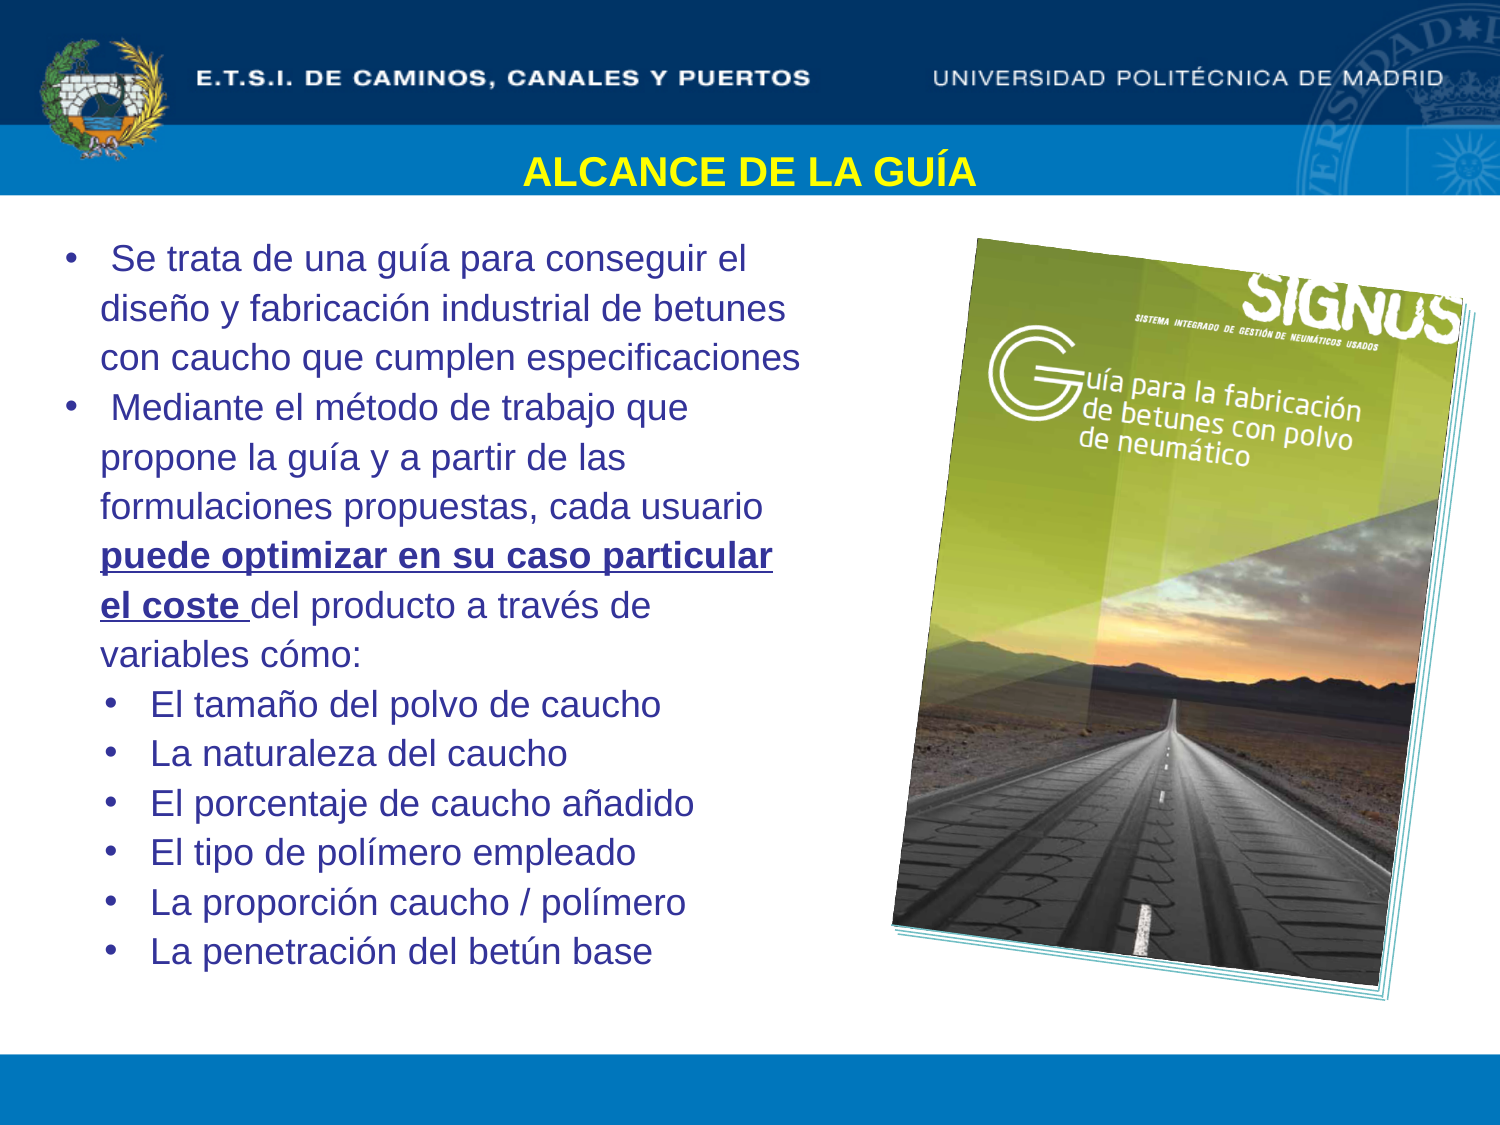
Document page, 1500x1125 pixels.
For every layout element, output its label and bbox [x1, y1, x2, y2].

picture [0, 0, 1500, 1125]
text_box [890, 264, 1476, 1001]
